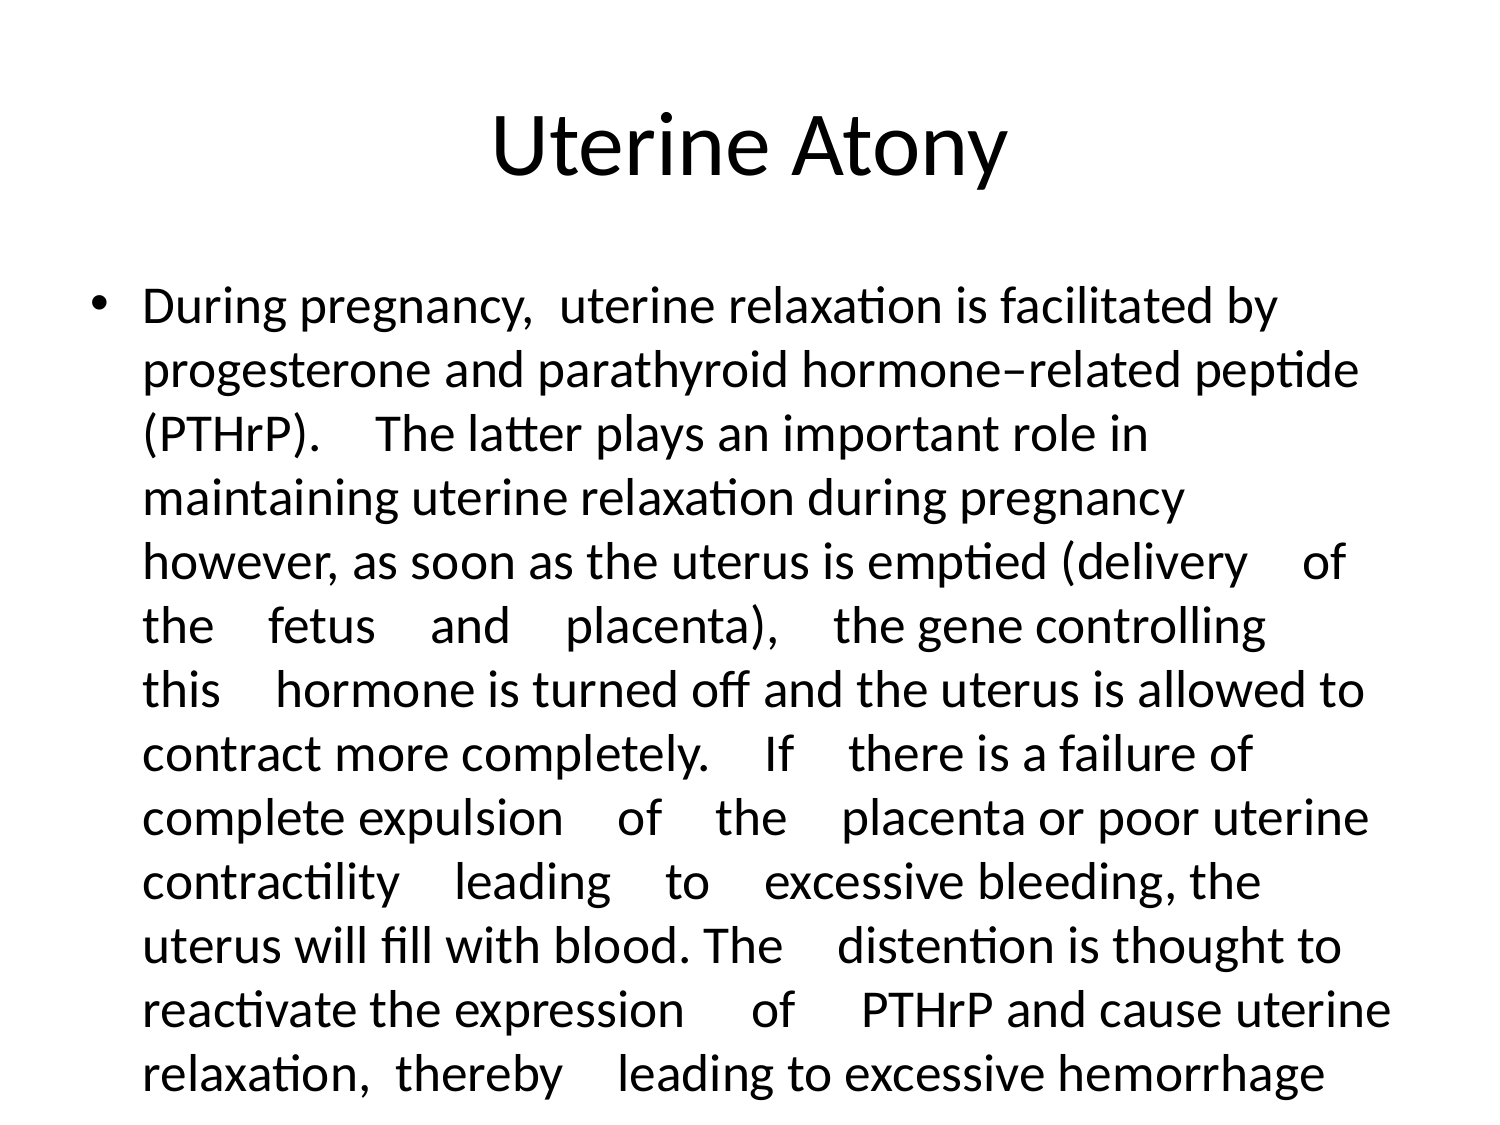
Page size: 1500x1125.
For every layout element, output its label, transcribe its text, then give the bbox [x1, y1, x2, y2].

title Uterine Atony [75, 45, 1425, 233]
list During pregnancy, uterine relaxation is facilitated by progesterone and parathyroid hormone–related peptide (PTHrP). The latter plays an important role in maintaining uterine relaxation during pregnancy however, as soon as the uterus is emptied (delivery of the fetus and placenta), the gene controlling this hormone is turned off and the uterus is allowed to contract more completely. If there is a failure of complete expulsion of the placenta or poor uterine contractility leading to excessive bleeding, the uterus will fill with blood. The distention is thought to reactivate the expression of PTHrP and cause uterine relaxation, thereby leading to excessive hemorrhage [75, 262, 1425, 1125]
